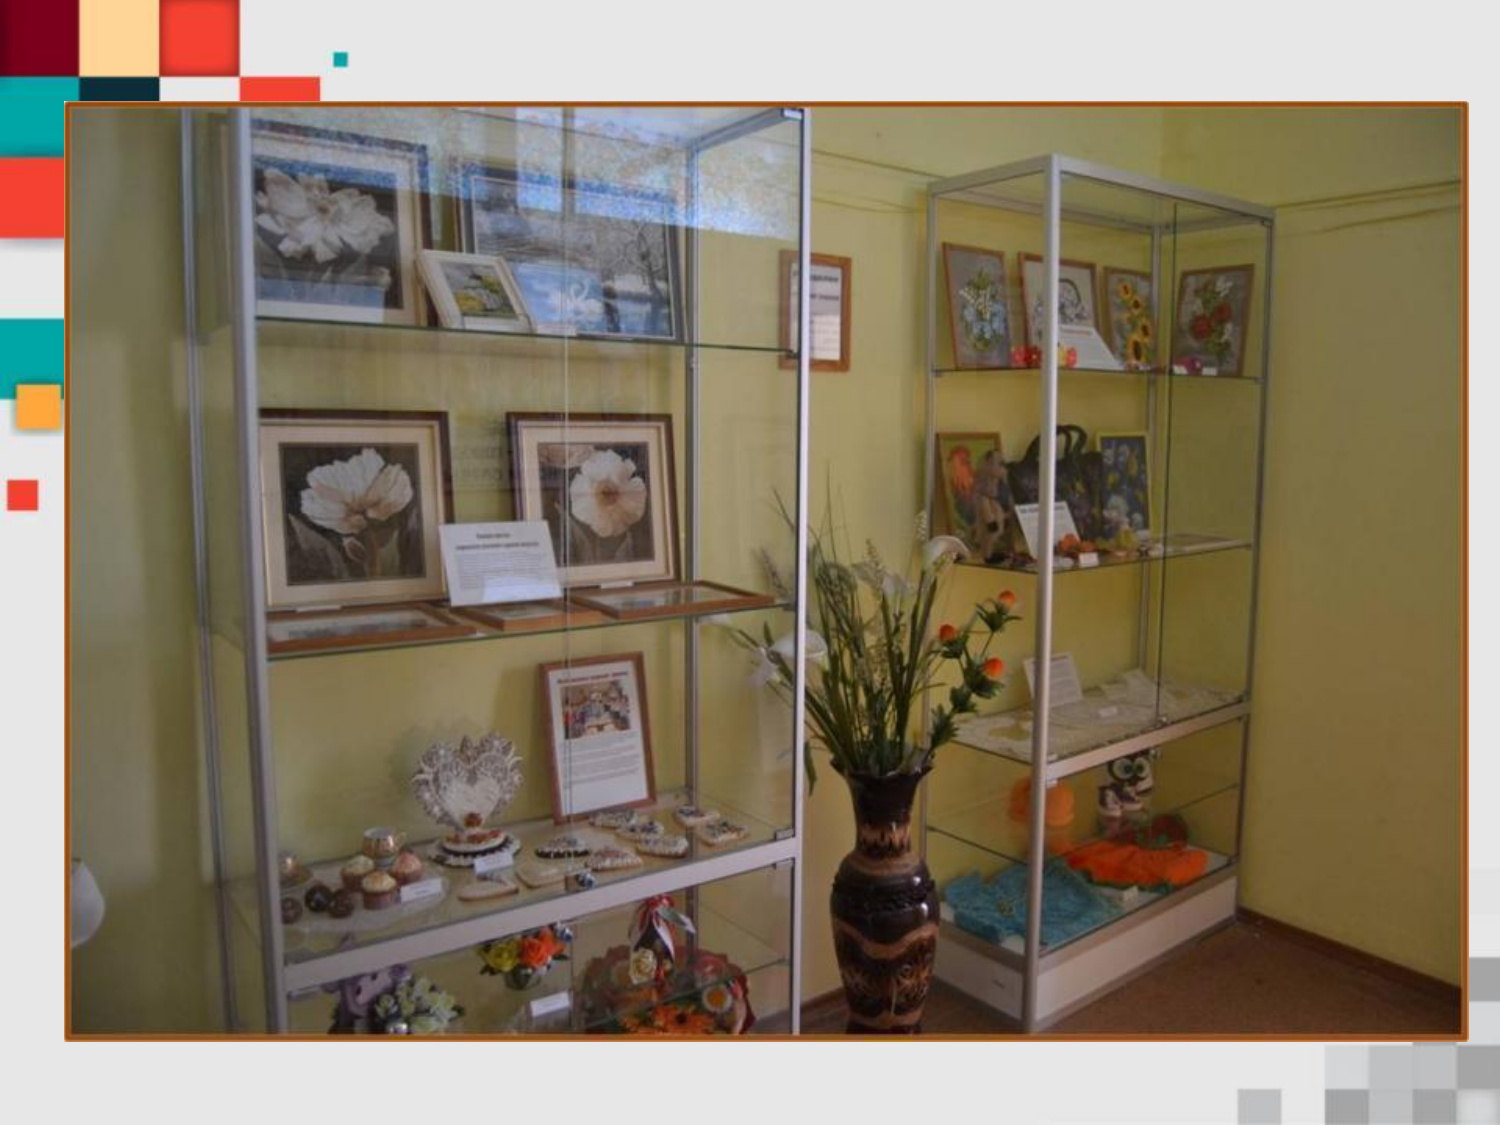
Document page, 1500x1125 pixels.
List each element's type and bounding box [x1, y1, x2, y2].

picture [0, 0, 1500, 1125]
list [64, 101, 1470, 1042]
